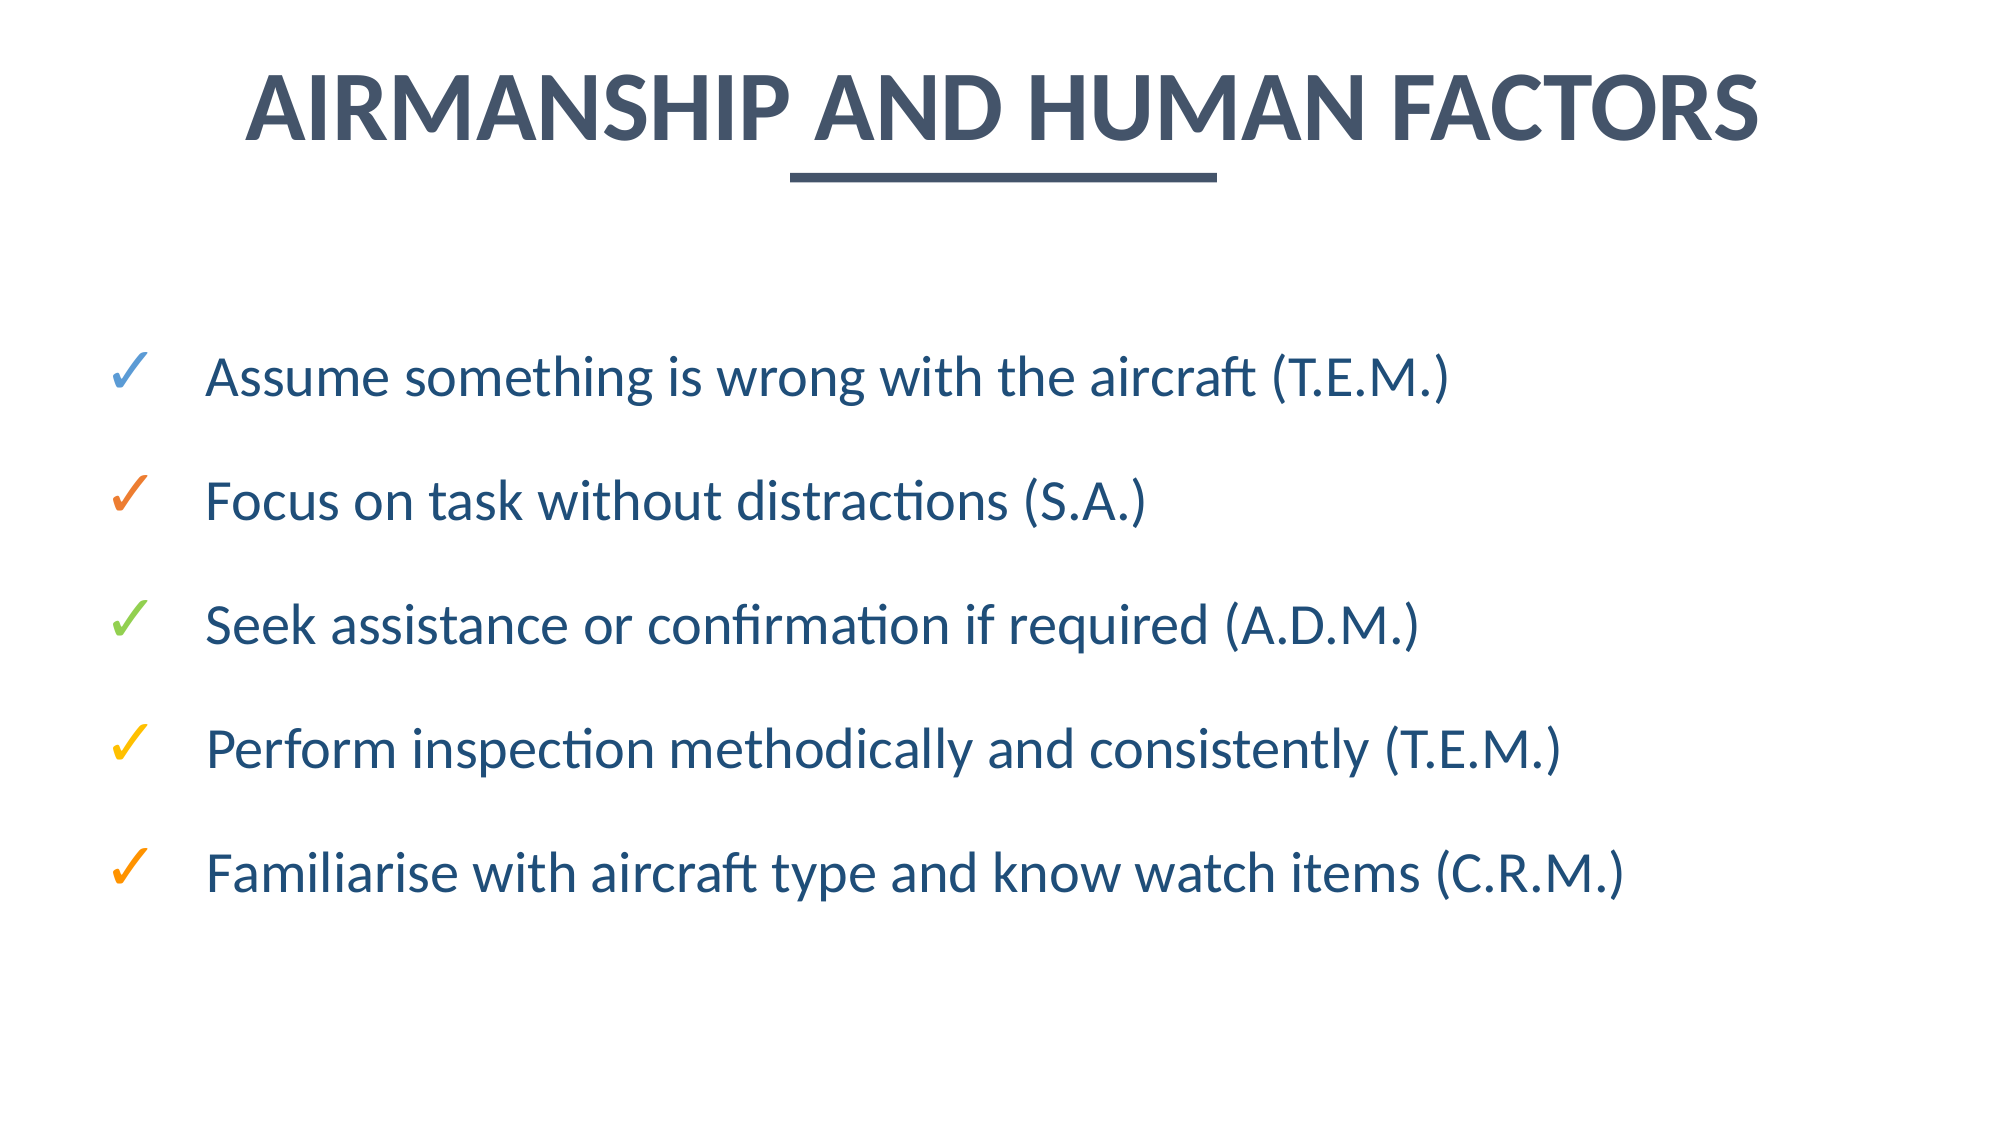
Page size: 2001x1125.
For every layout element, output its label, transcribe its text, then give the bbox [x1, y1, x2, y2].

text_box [229, 36, 1778, 183]
text_box ✓ [71, 823, 160, 904]
text_box Perform inspection methodically and consistently (T.E.M.) [187, 694, 1810, 790]
text_box Seek assistance or confirmation if required (A.D.M.) [187, 570, 1835, 666]
text_box ✓ [71, 327, 160, 408]
text_box ✓ [71, 450, 160, 531]
text_box ✓ [71, 575, 160, 656]
text_box ✓ [71, 699, 160, 780]
text_box Focus on task without distractions (S.A.) [187, 446, 1870, 542]
text_box Assume something is wrong with the aircraft (T.E.M.) [187, 322, 1835, 418]
text_box Familiarise with aircraft type and know watch items (C.R.M.) [188, 818, 1835, 914]
